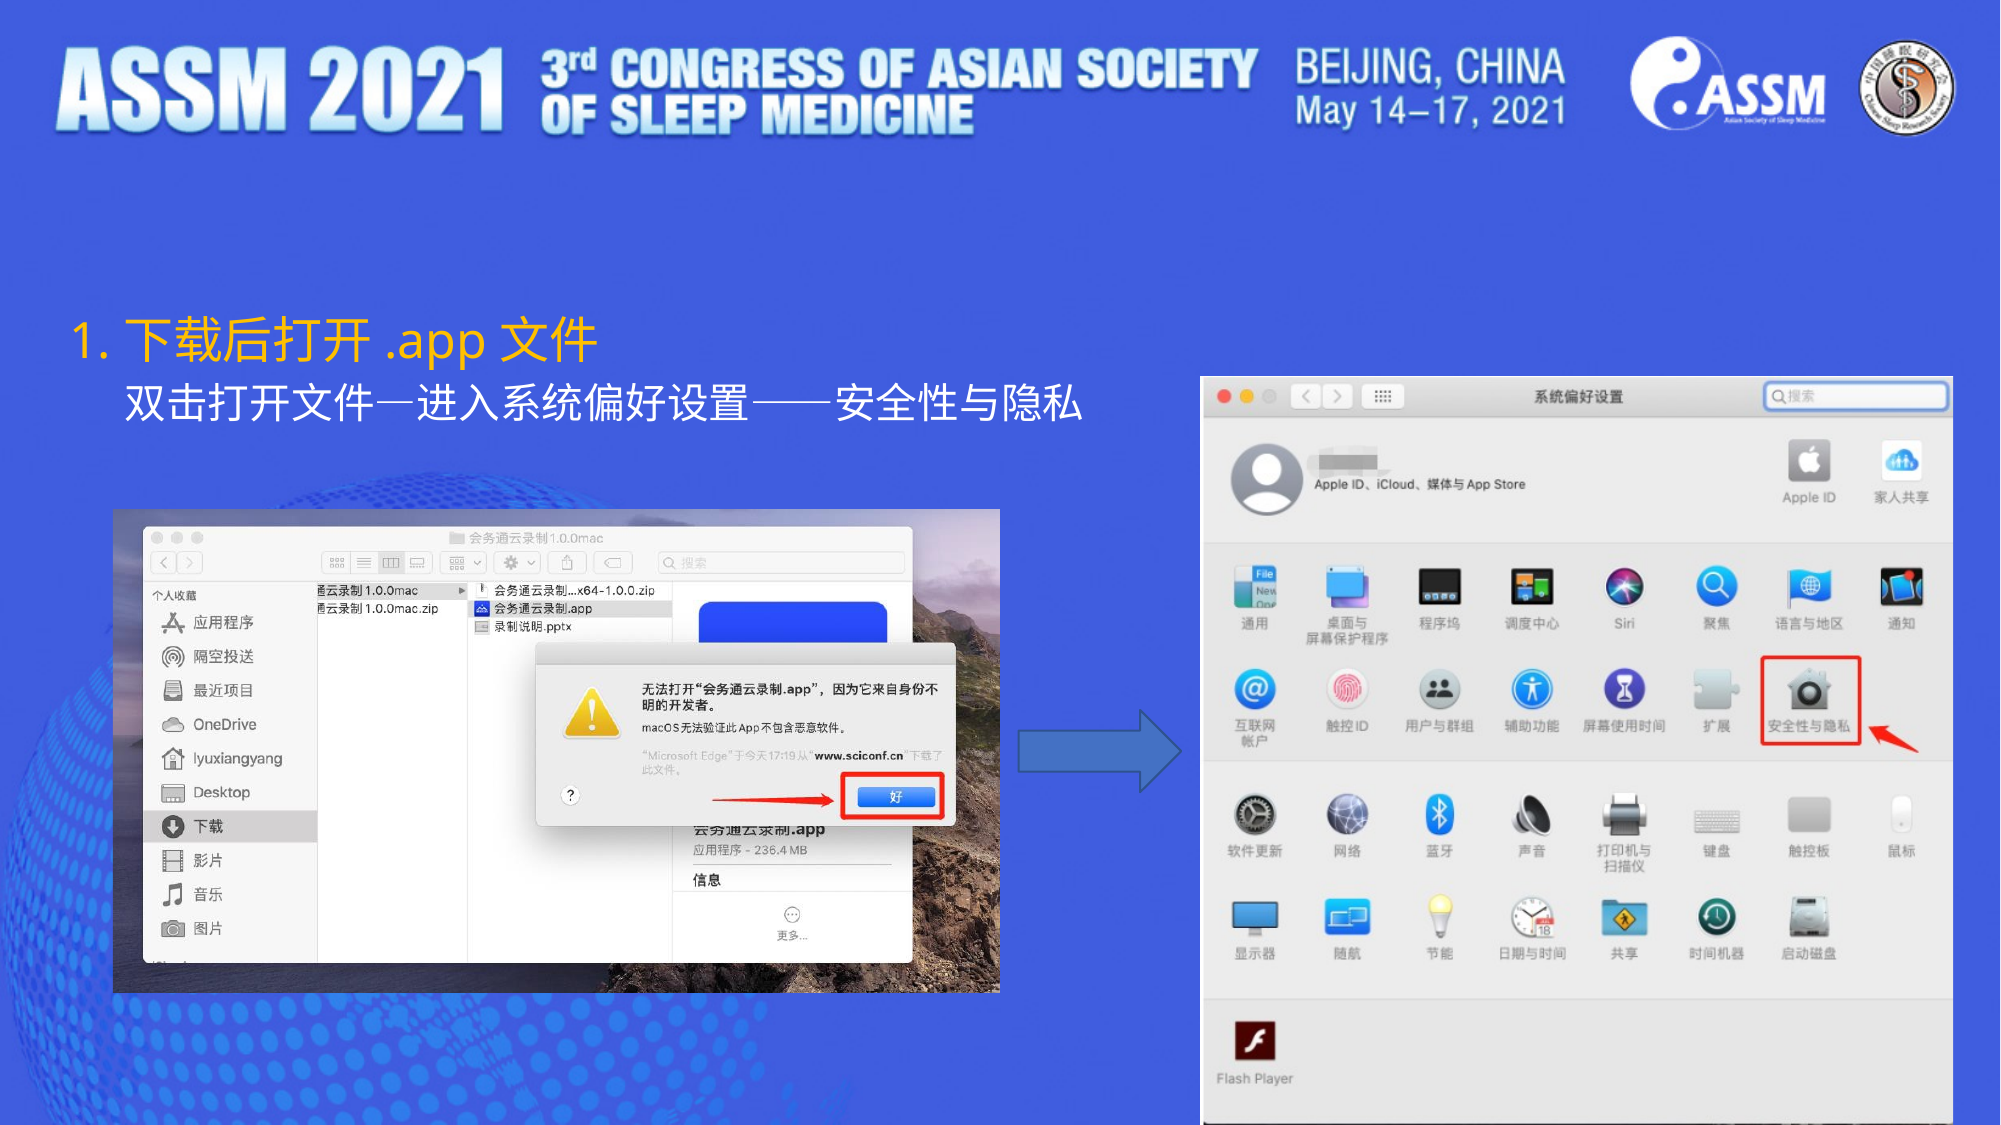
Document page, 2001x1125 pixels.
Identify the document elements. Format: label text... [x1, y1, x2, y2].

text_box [1017, 708, 1183, 794]
text_box [112, 509, 1000, 993]
title 1.下载后打开.app文件 双击打开文件—进入系统偏好设置——安全性与隐私 [67, 296, 1086, 497]
text_box [1200, 376, 1954, 1125]
picture [0, 0, 2001, 1125]
